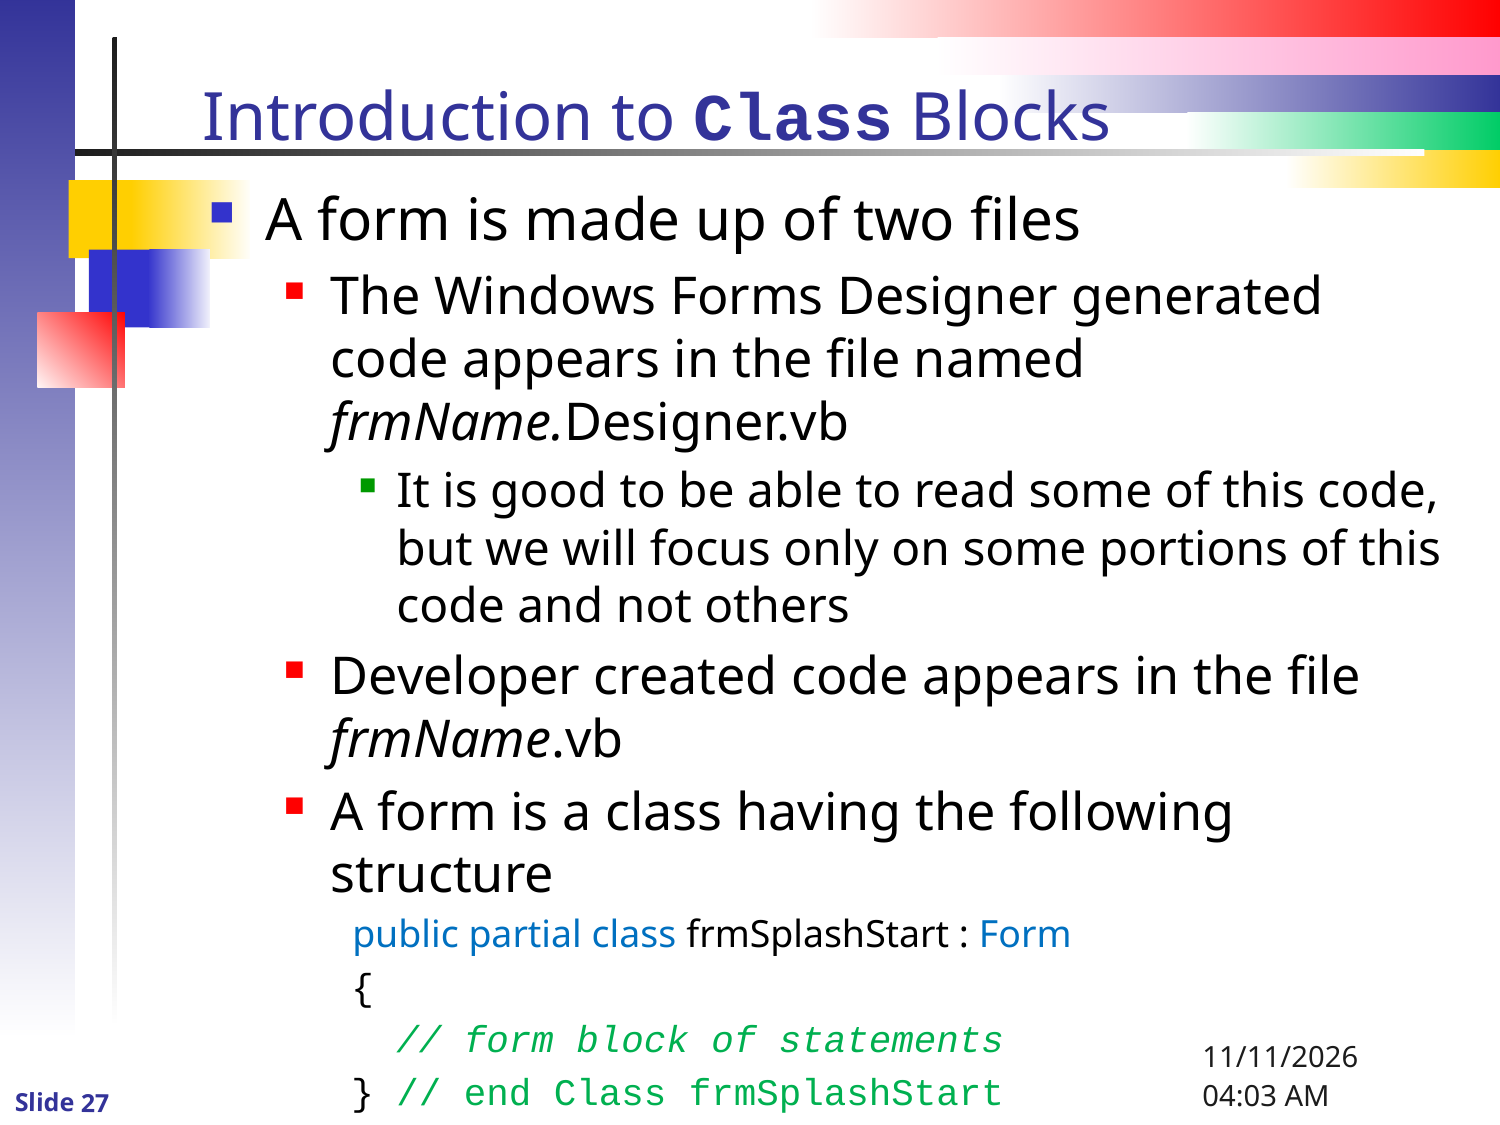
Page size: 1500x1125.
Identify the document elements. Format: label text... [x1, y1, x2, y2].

title Introduction to Class Blocks [187, 62, 1467, 162]
list A form is made up of two files The Windows Forms Designer generated code appears in the file named frmName.Designer.vb It is good to be able to read some of this code, but we will focus only on some portions of this code and not others Developer created code appears in the file frmName.vb A form is a class having the following structure public partial class frmSplashStart : Form { // form block of statements } // end Class frmSplashStart [193, 174, 1470, 1076]
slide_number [1187, 1050, 1500, 1125]
